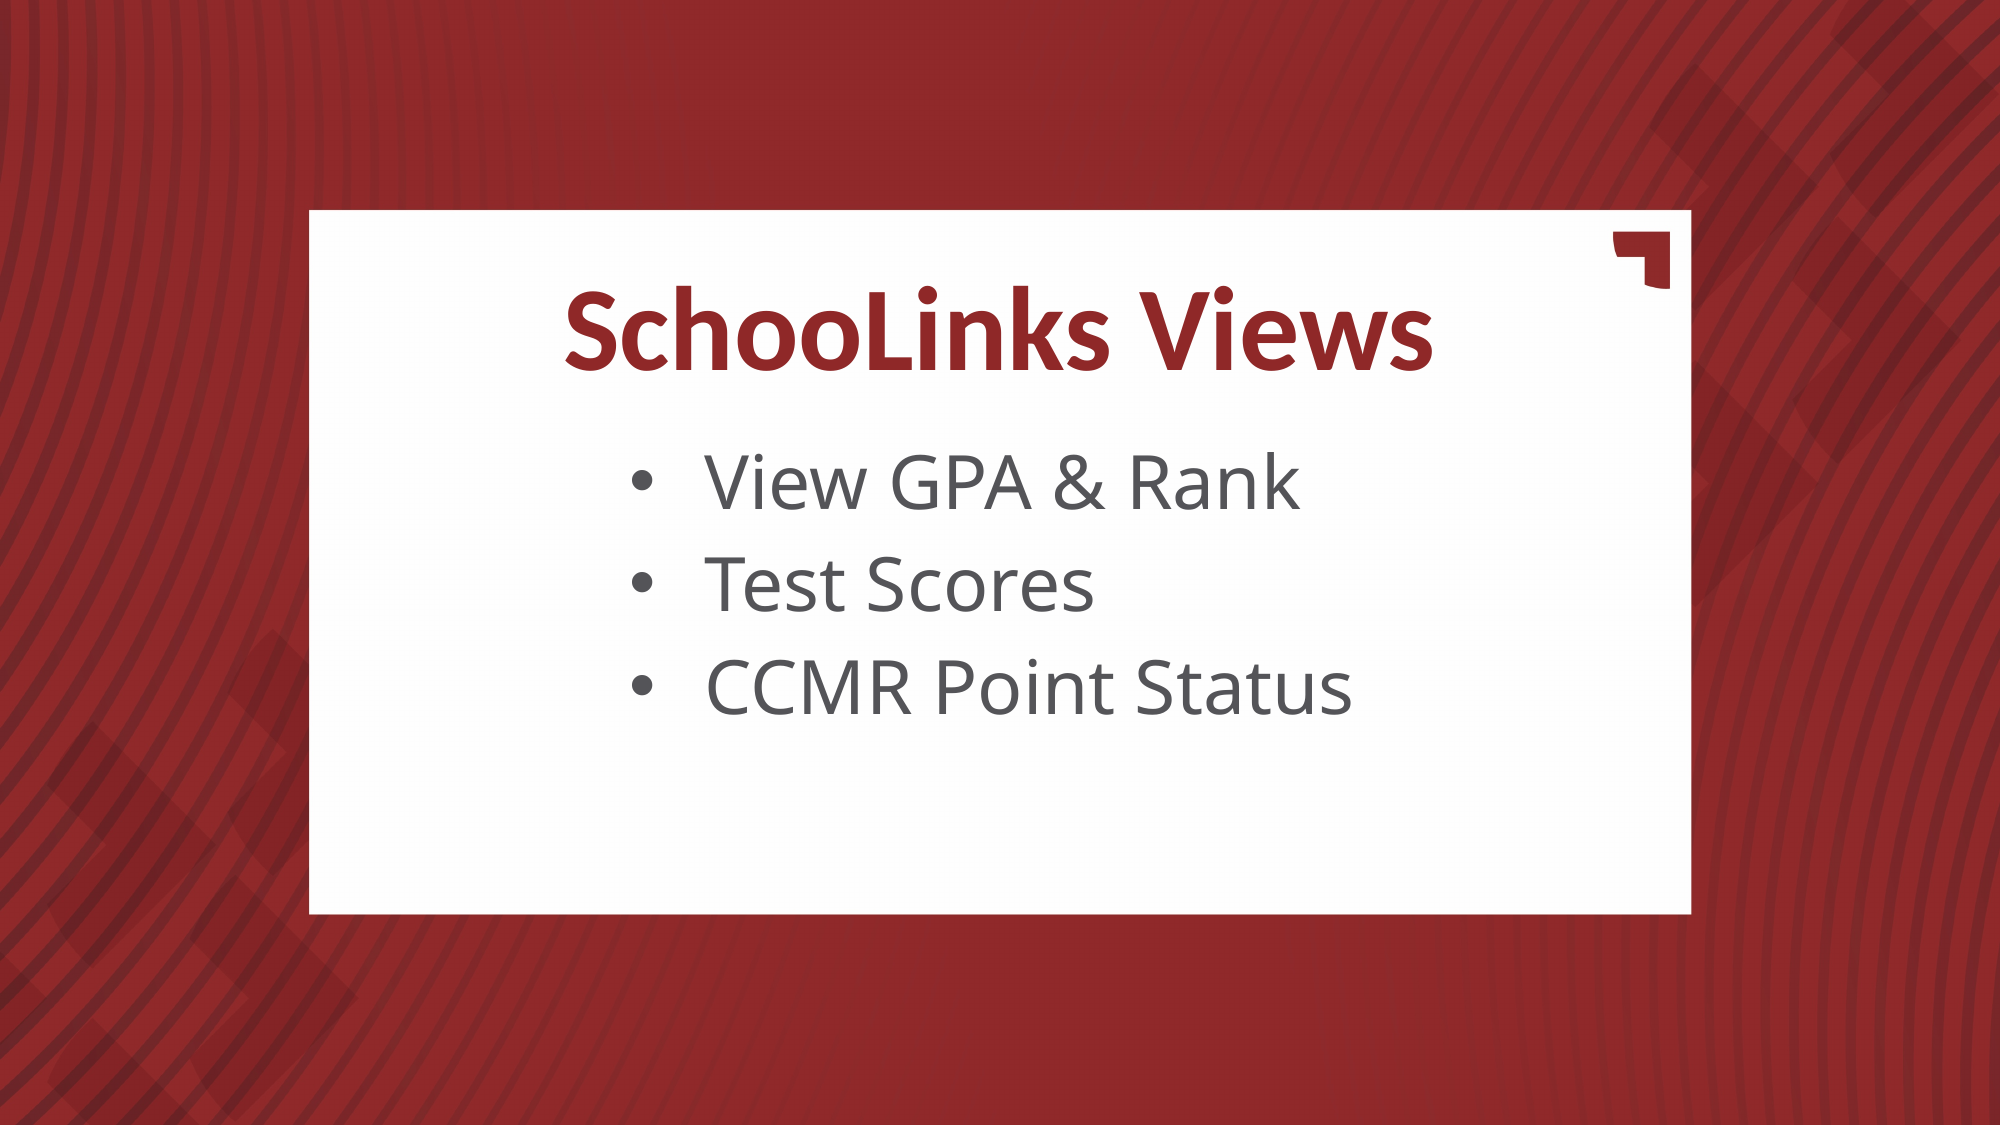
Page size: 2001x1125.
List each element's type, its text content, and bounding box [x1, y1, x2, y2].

text_box View GPA & Rank Test Scores CCMR Point Status [615, 427, 1441, 840]
picture [0, 0, 2000, 1125]
title SchooLinks Views [321, 258, 1679, 404]
